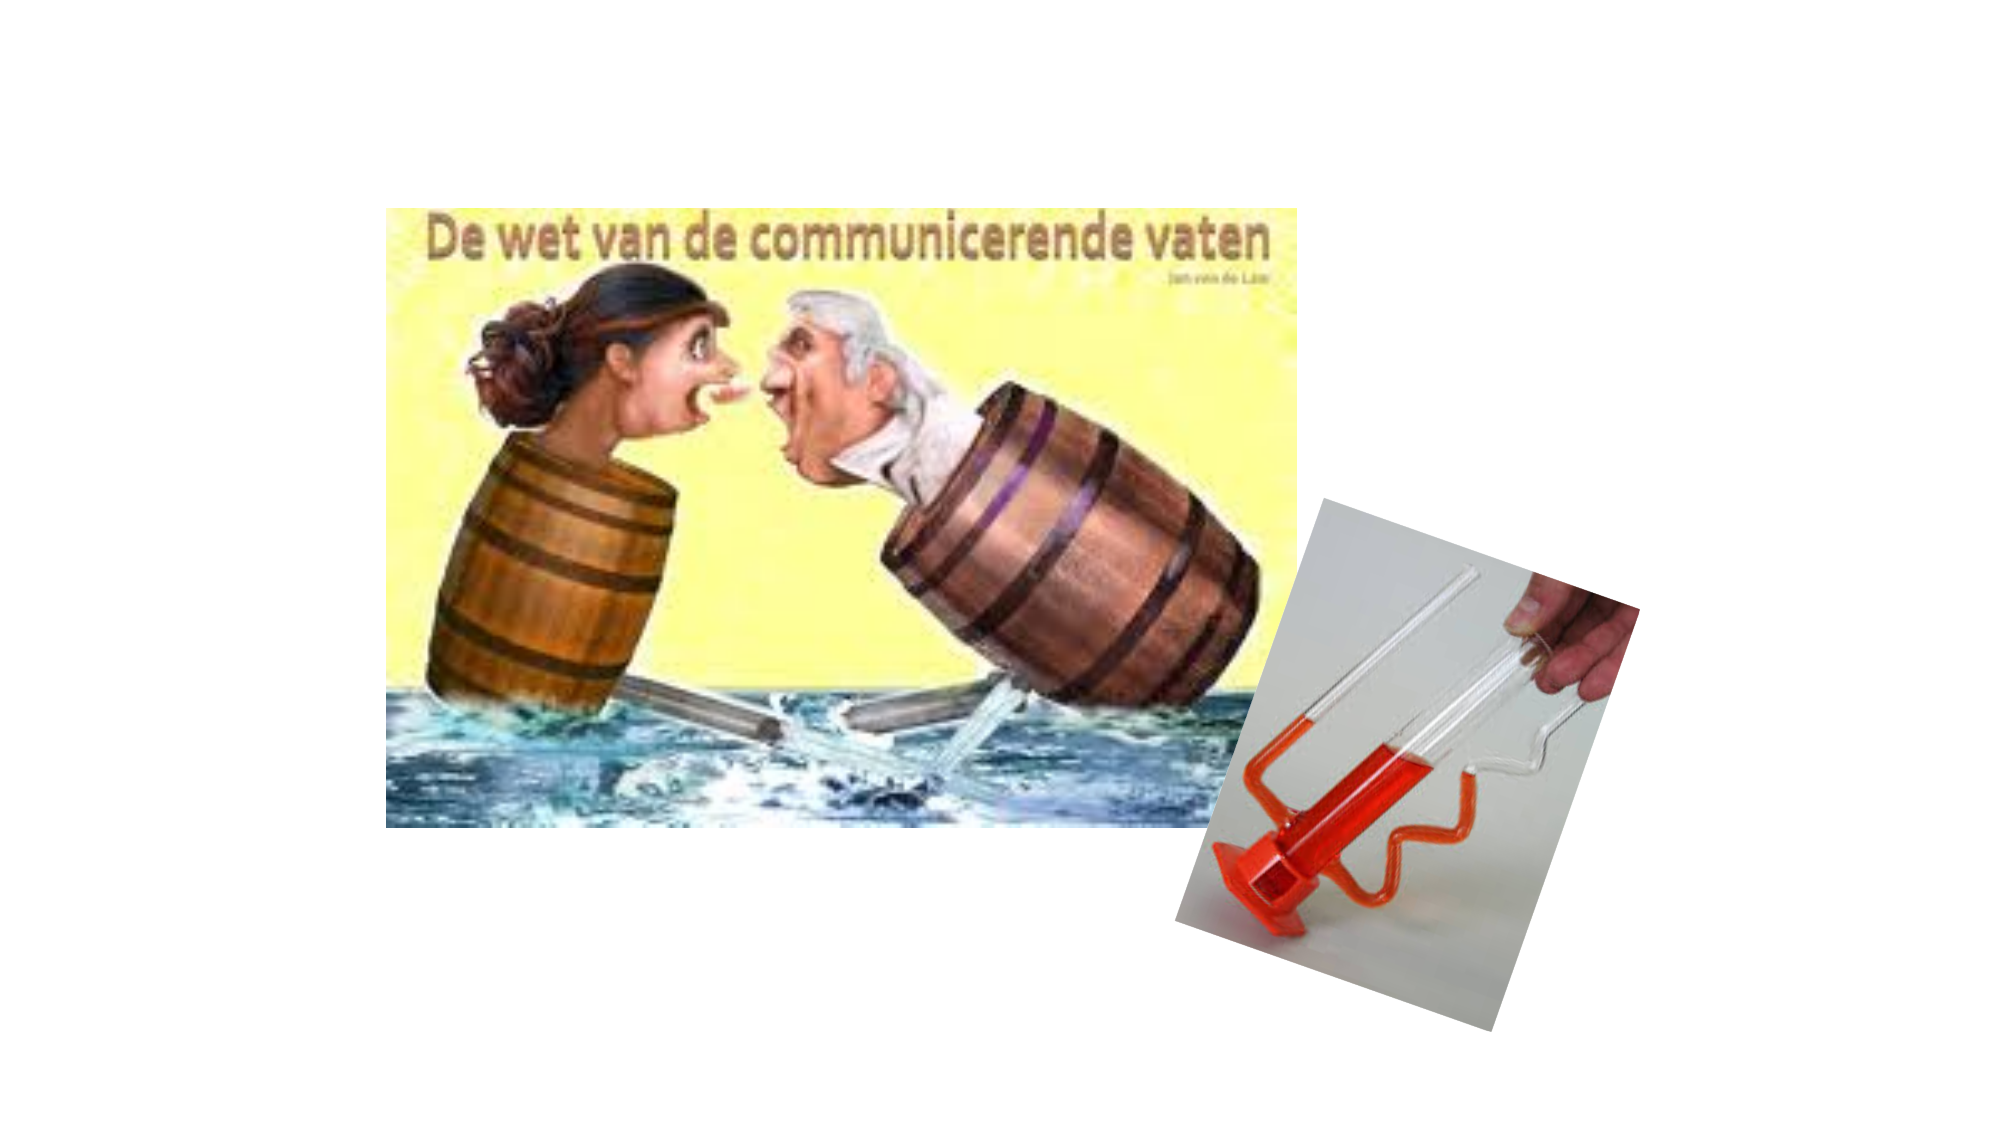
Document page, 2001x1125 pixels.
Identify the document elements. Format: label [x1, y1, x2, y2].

picture [386, 208, 1639, 1031]
